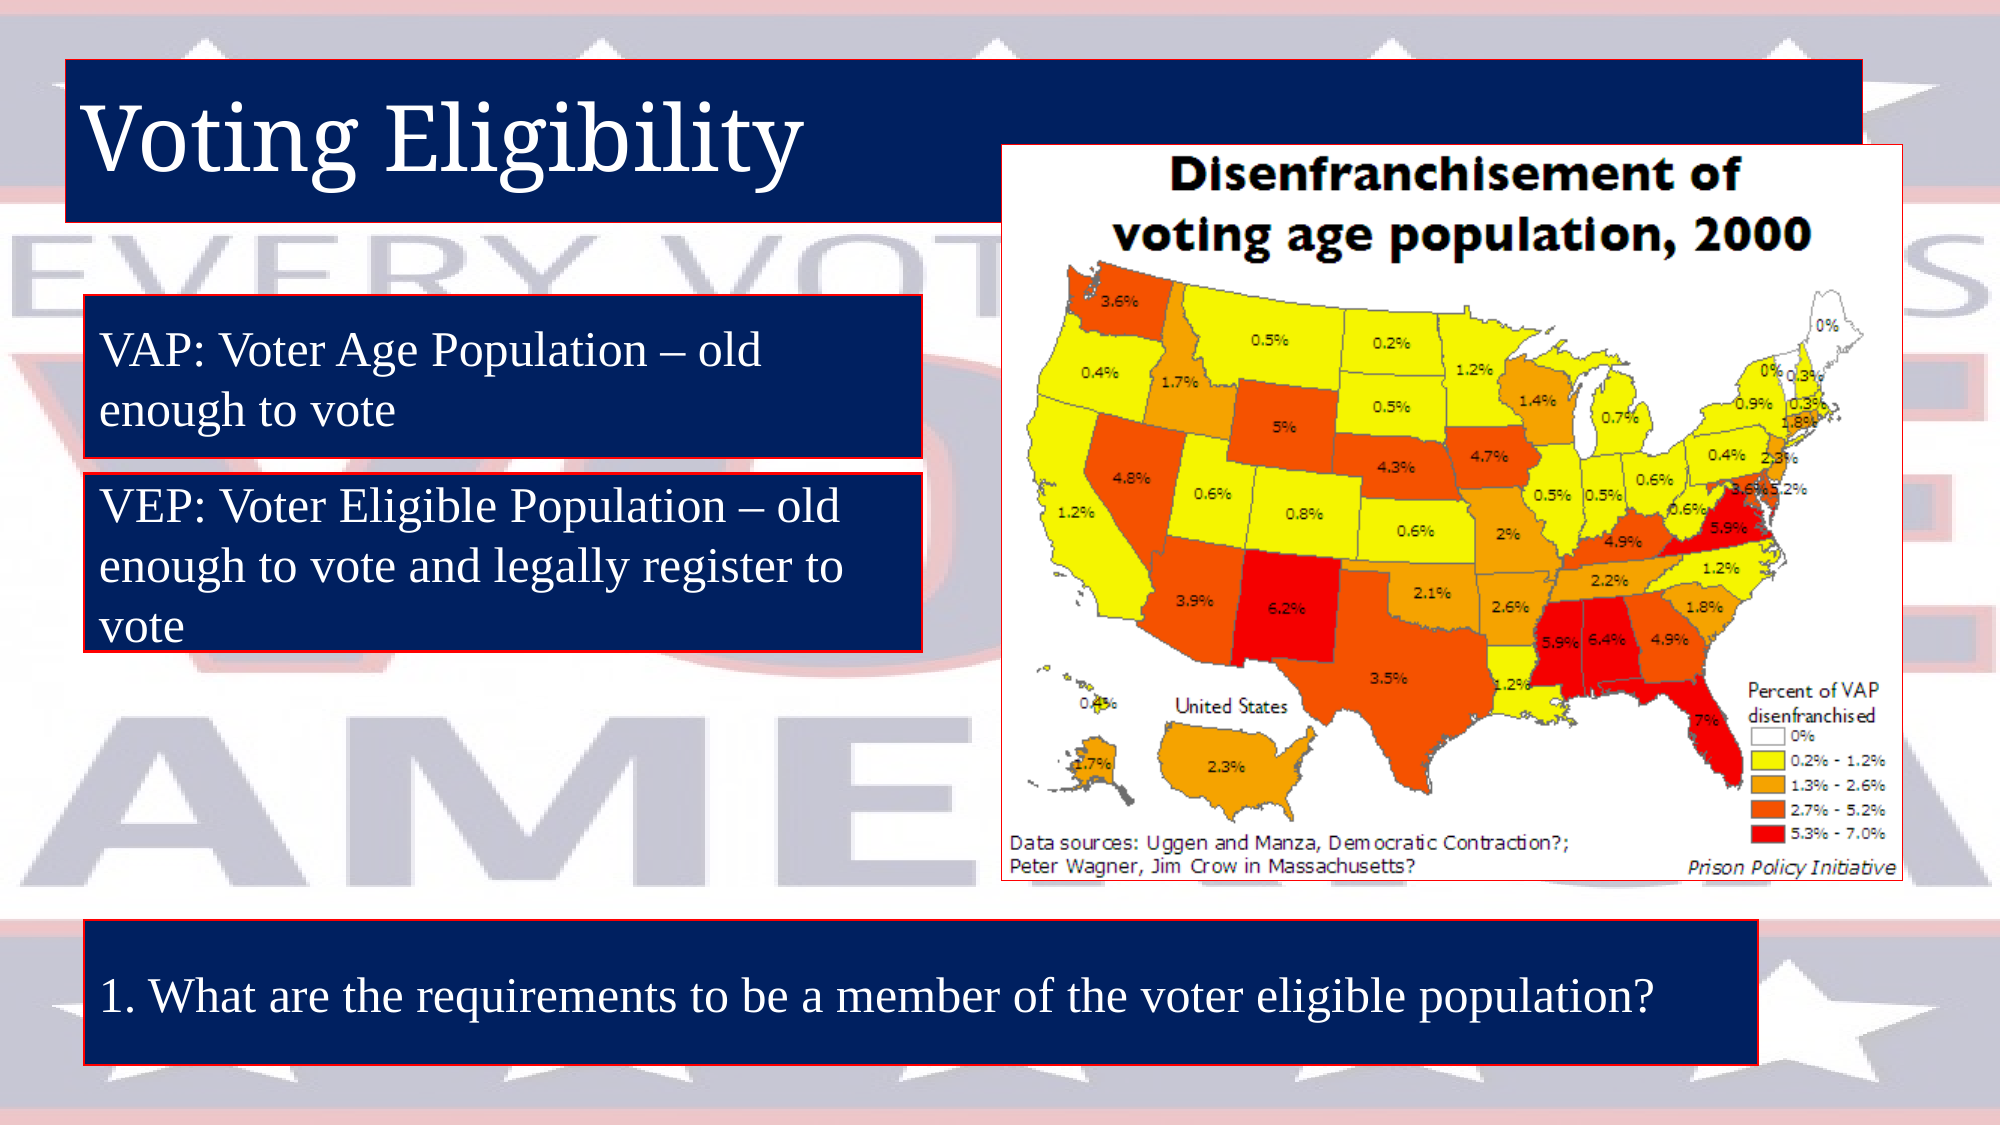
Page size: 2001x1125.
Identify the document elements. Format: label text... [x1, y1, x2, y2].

text_box 1. What are the requirements to be a member of the voter eligible population? [83, 919, 1759, 1066]
text_box VAP: Voter Age Population – old enough to vote [83, 294, 923, 459]
text_box VEP: Voter Eligible Population – old enough to vote and legally register to vote [83, 472, 923, 653]
title Voting Eligibility [65, 59, 1863, 223]
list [1001, 144, 1903, 881]
